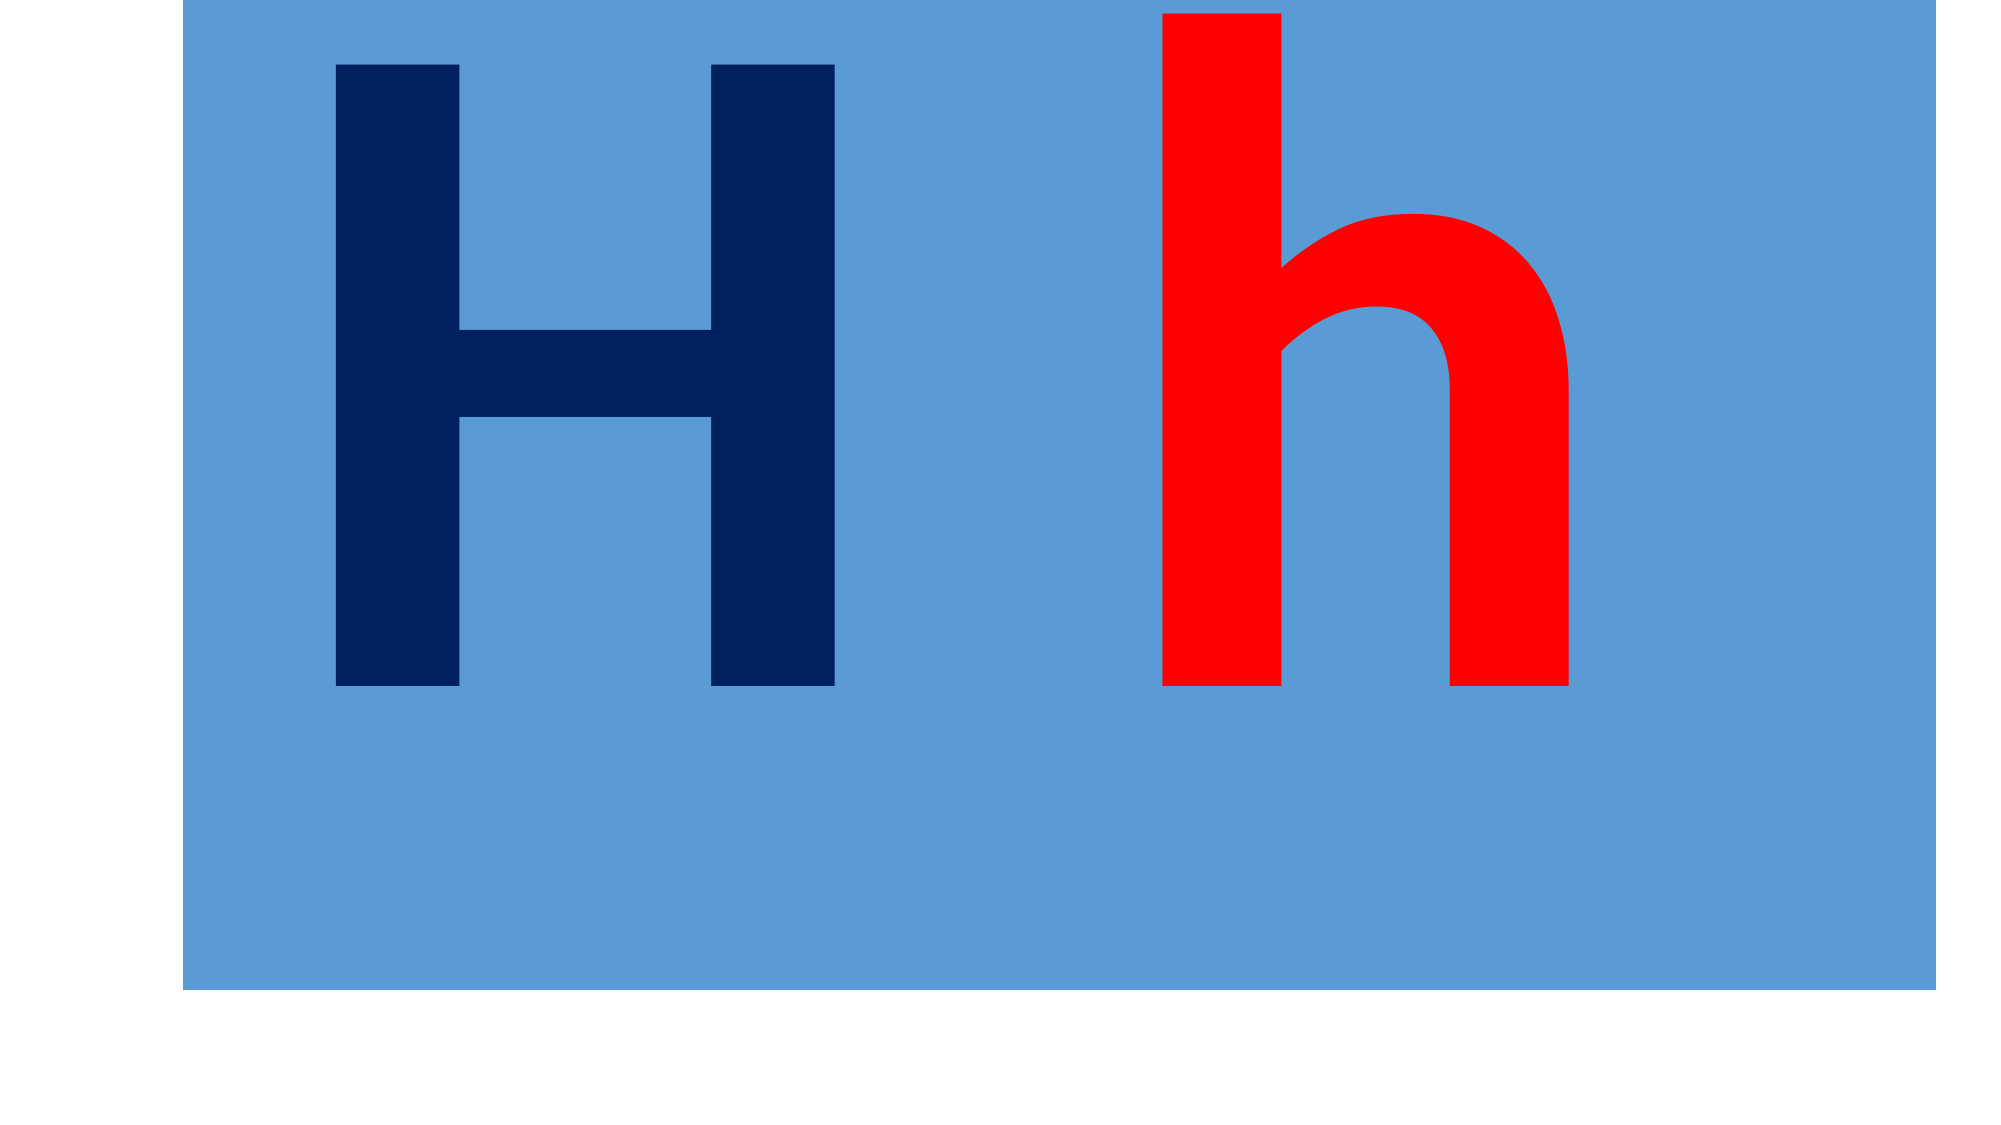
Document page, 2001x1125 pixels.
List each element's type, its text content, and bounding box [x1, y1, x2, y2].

table_header H h [183, 0, 1936, 990]
